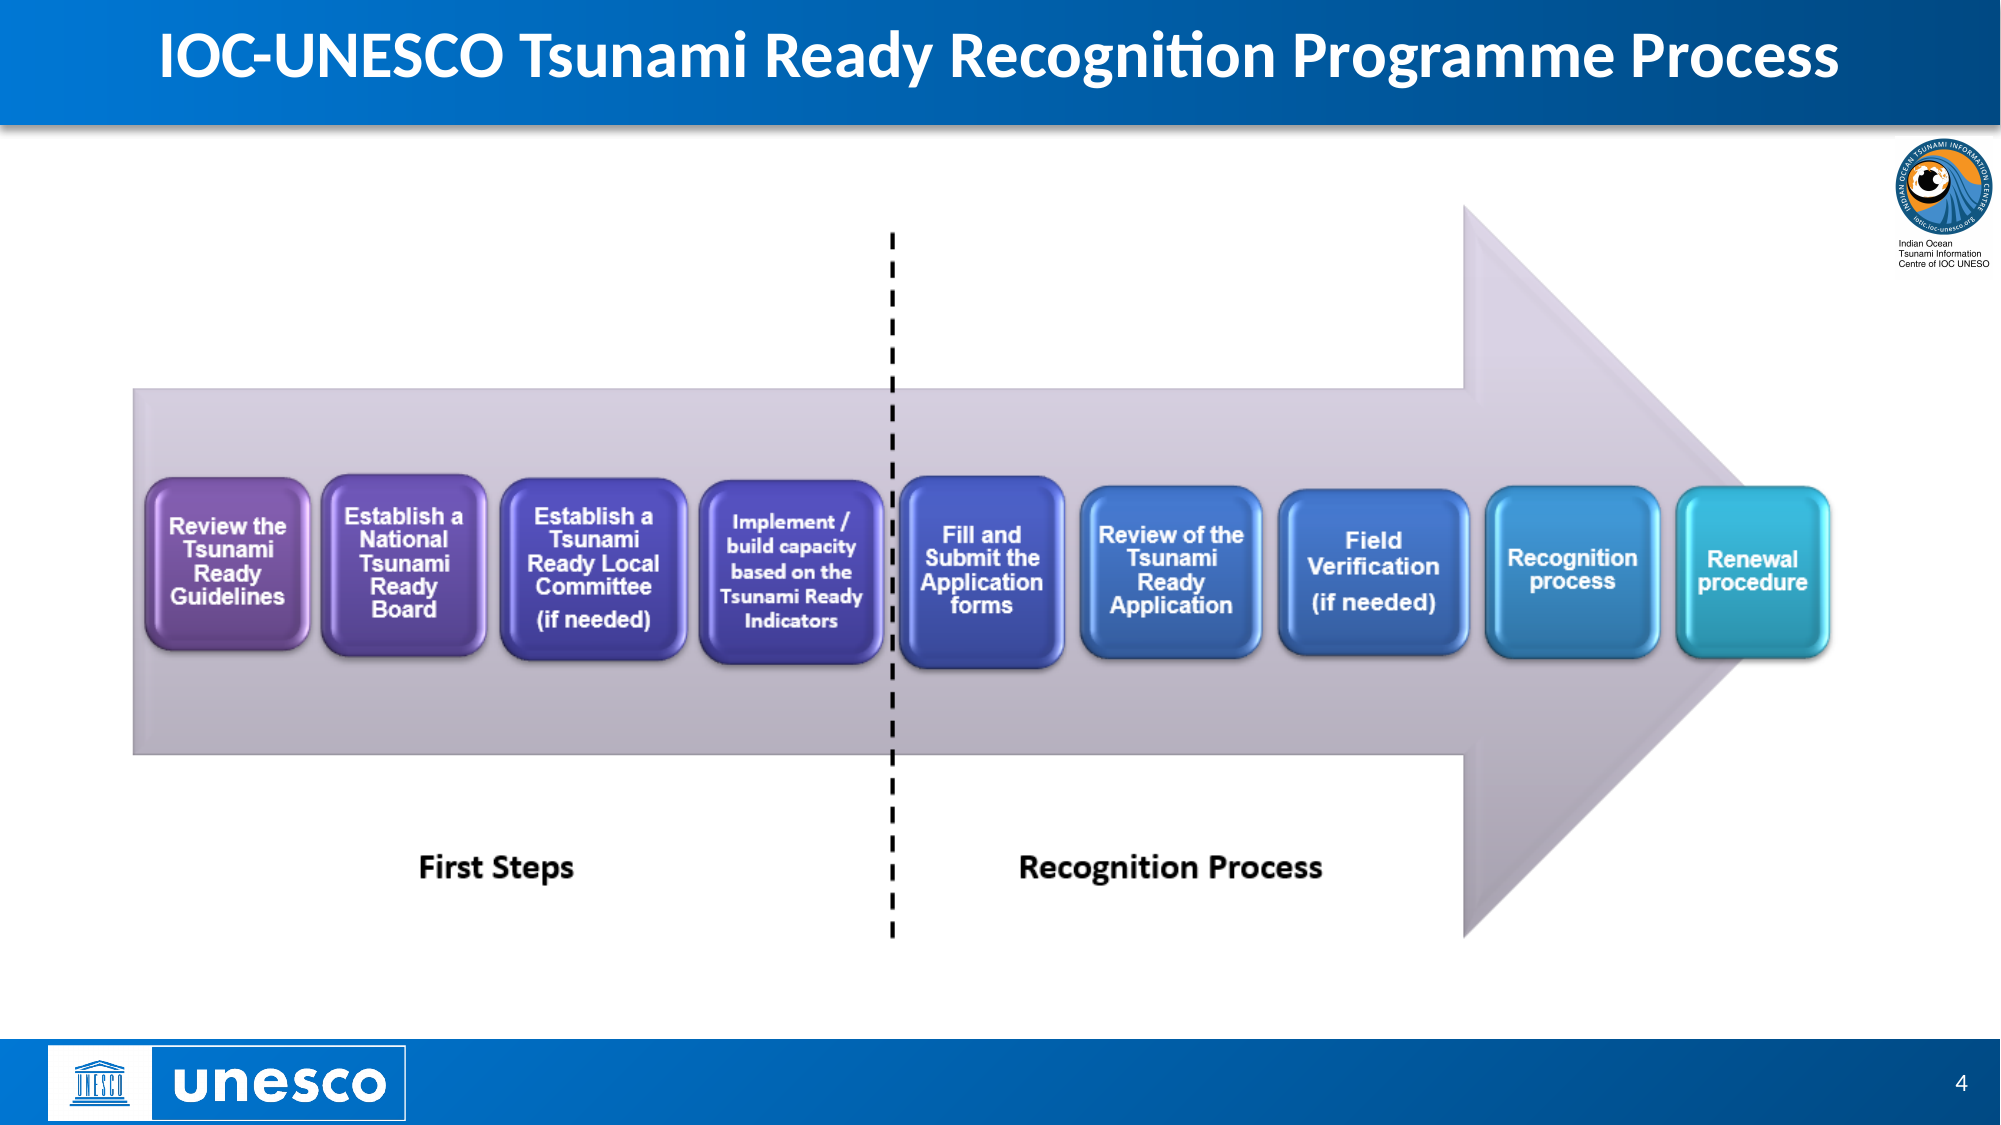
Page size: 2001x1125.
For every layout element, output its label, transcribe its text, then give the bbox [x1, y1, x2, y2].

slide_number 4 [1718, 1051, 1984, 1112]
picture [1895, 136, 1993, 280]
title IOC-UNESCO Tsunami Ready Recognition Programme Process [69, 24, 1931, 100]
picture [103, 152, 1856, 1009]
picture [48, 1045, 406, 1121]
